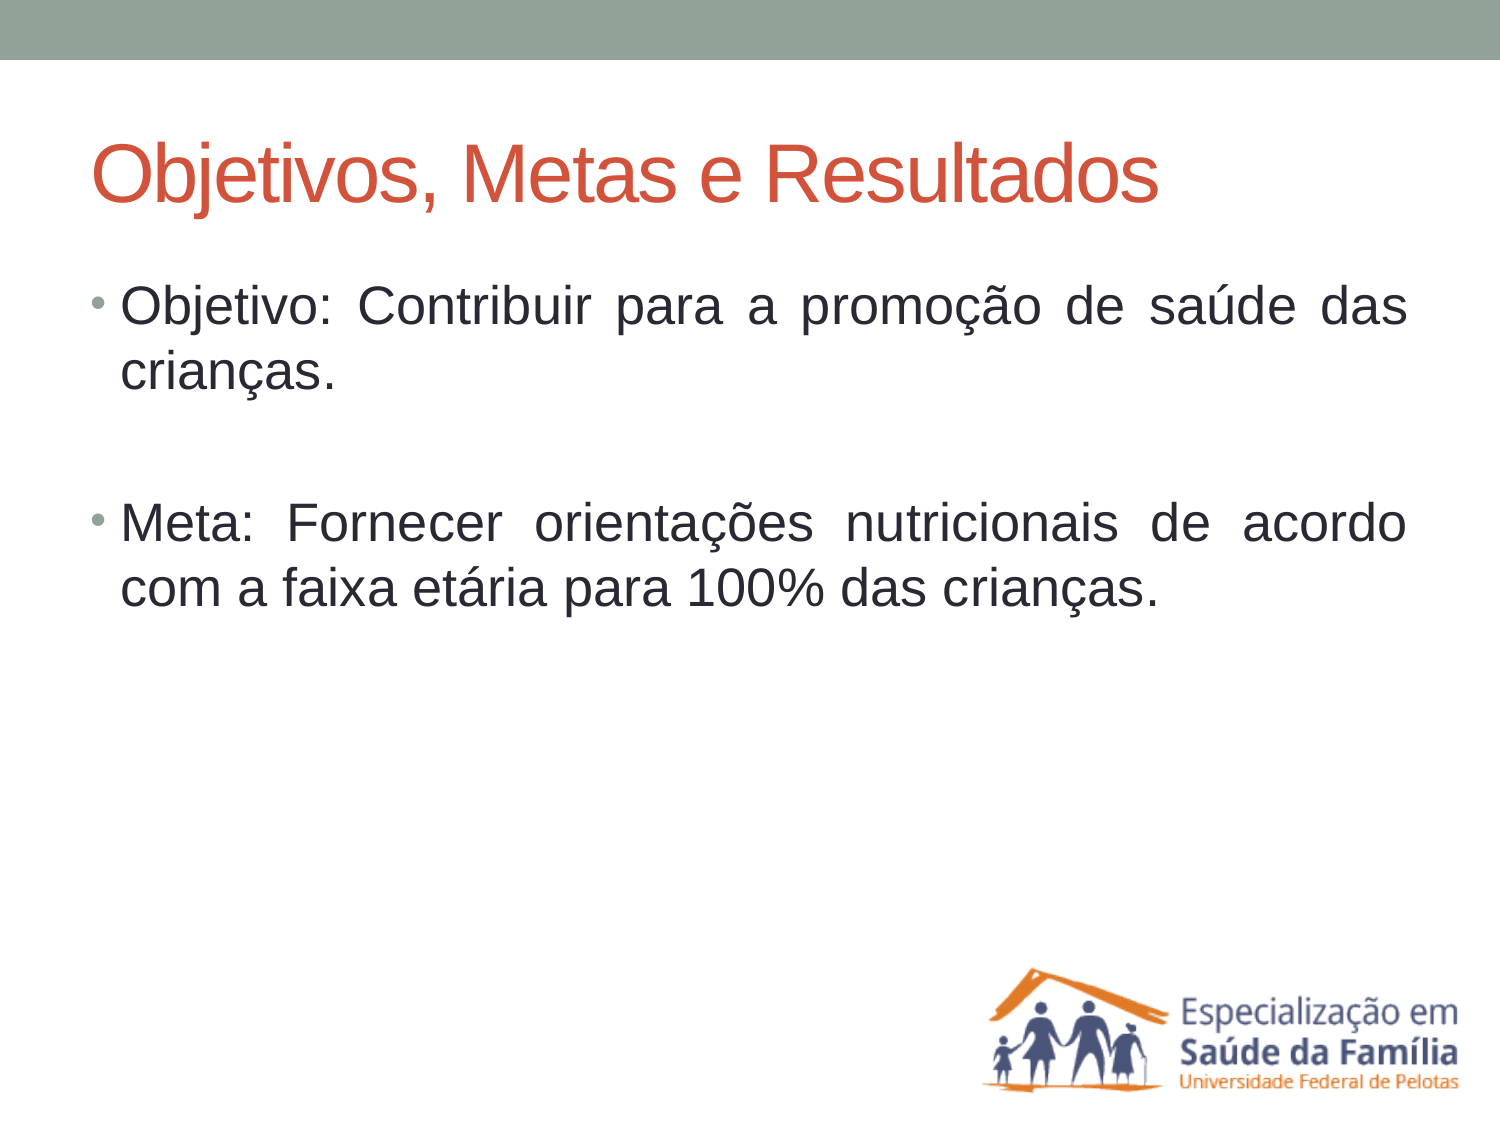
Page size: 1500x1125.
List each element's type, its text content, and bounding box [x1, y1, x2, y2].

title Objetivos, Metas e Resultados [75, 87, 1425, 250]
list Objetivo: Contribuir para a promoção de saúde das crianças. Meta: Fornecer orientações nutricionais de acordo com a faixa etária para 100% das crianças. [75, 262, 1425, 1063]
picture [970, 963, 1478, 1102]
